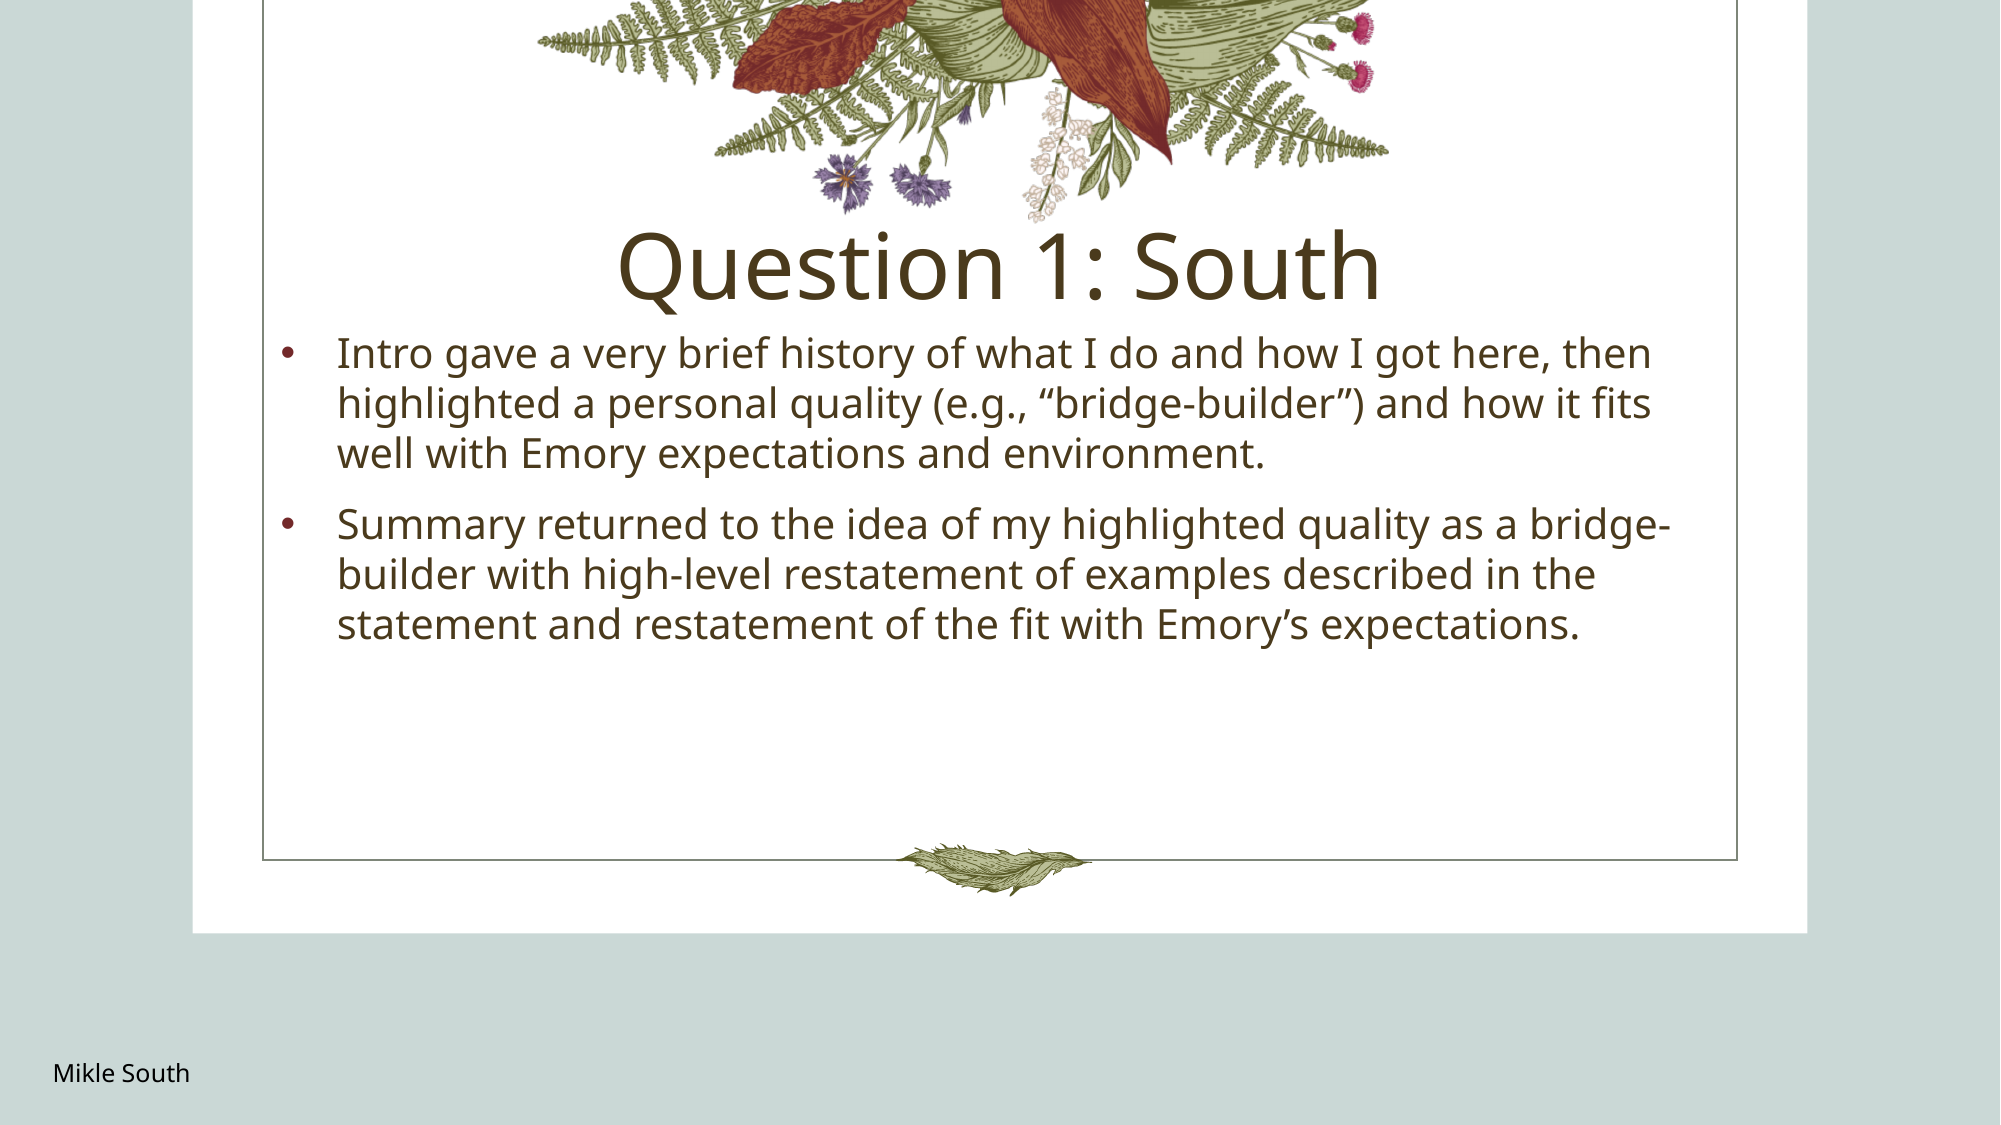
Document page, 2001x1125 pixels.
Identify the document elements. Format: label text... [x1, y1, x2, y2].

picture [535, 0, 1416, 161]
list Intro gave a very brief history of what I do and how I got here, then highlighted a personal quality (e.g., “bridge-builder”) and how it fits well with Emory expectations and environment. Summary returned to the idea of my highlighted quality as a bridge-builder with high-level restatement of examples described in the statement and restatement of the fit with Emory’s expectations. [265, 319, 1738, 878]
footer Mikle South [37, 1042, 713, 1103]
picture [894, 878, 1093, 897]
title Question 1: South [286, 161, 1714, 319]
